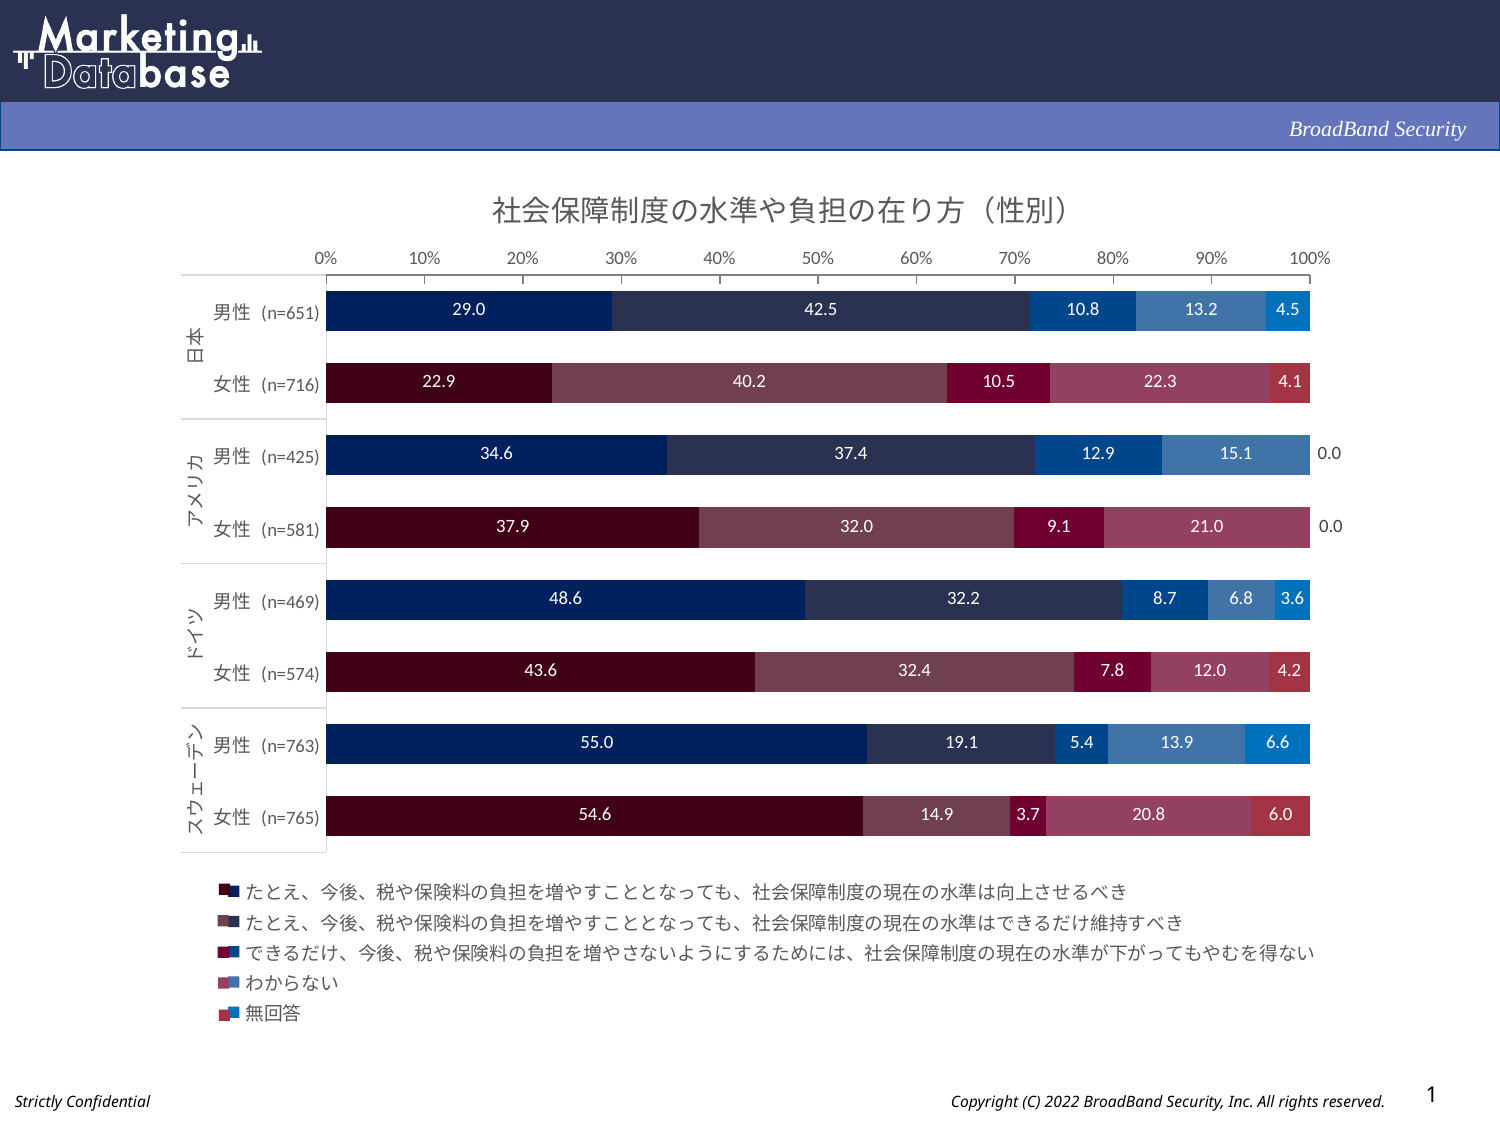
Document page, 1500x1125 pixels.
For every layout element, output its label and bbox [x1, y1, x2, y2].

picture [13, 14, 262, 89]
chart [145, 170, 1355, 1043]
